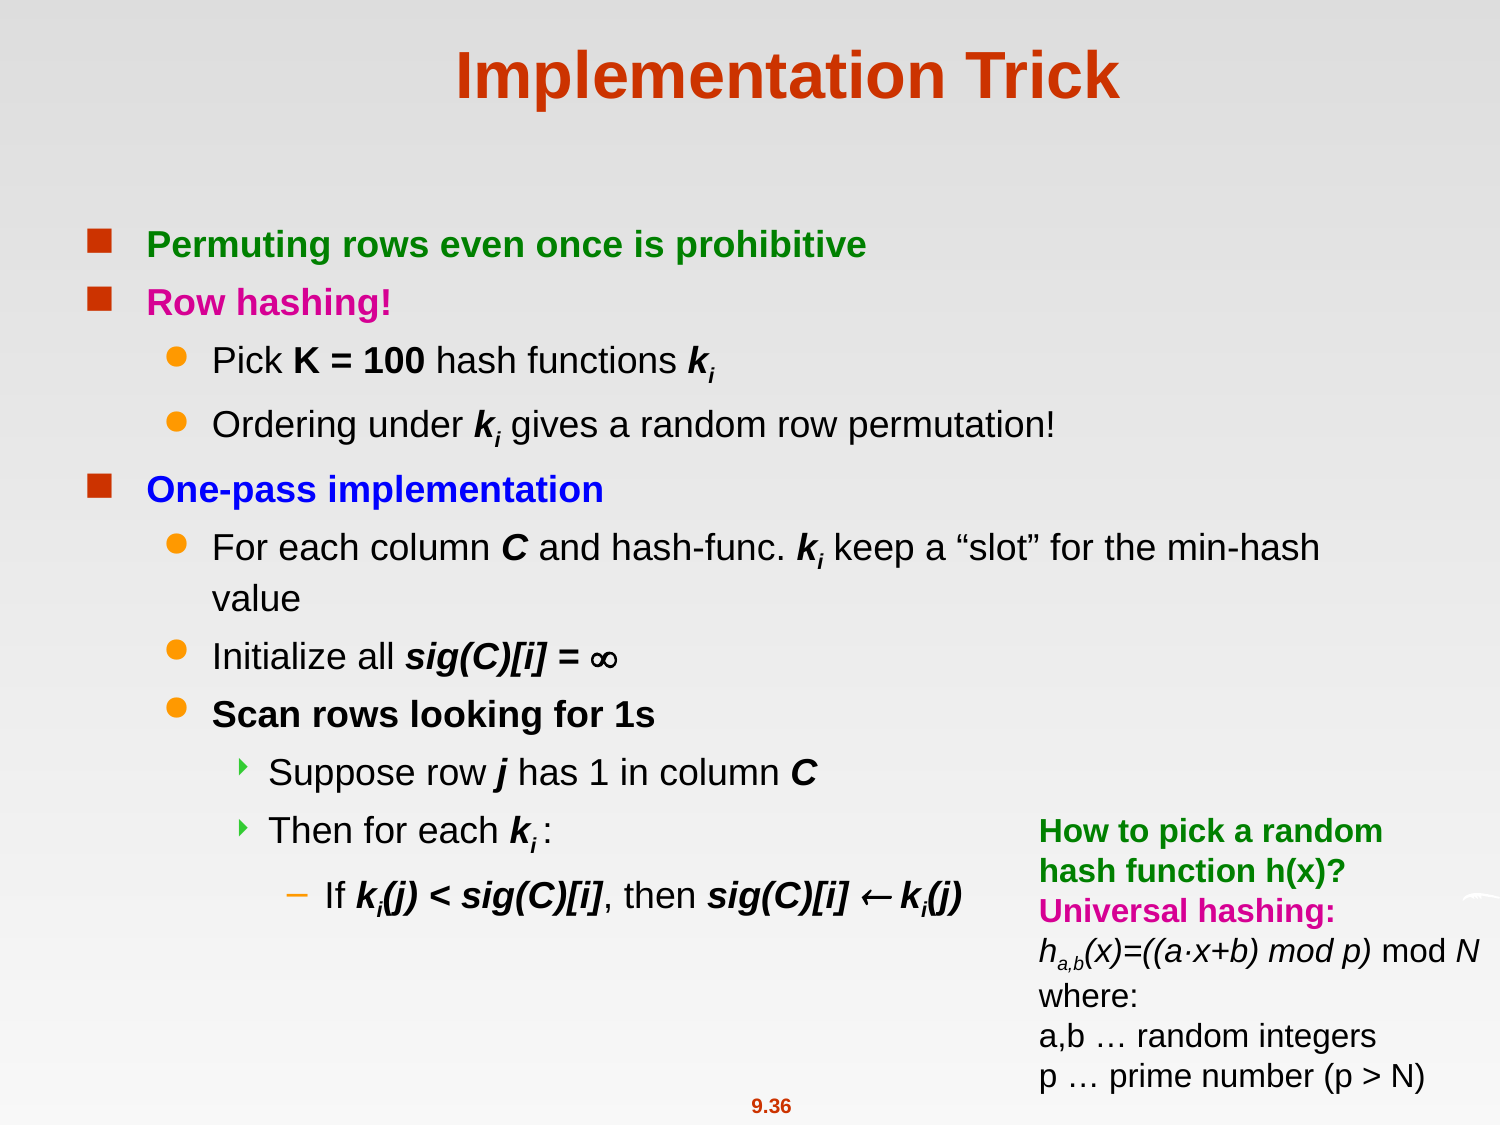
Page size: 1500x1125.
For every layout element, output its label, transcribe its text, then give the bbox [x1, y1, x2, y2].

list Permuting rows even once is prohibitive Row hashing! Pick K = 100 hash functions ki Ordering under ki gives a random row permutation! One-pass implementation For each column C and hash-func. ki keep a “slot” for the min-hash value Initialize all sig(C)[i] =  Scan rows looking for 1s Suppose row j has 1 in column C Then for each ki : If ki(j) < sig(C)[i], then sig(C)[i]  ki(j) [75, 212, 1425, 1113]
text_box How to pick a random hash function h(x)? Universal hashing: ha,b(x)=((a·x+b) mod p) mod N where: a,b … random integers p … prime number (p > N) [1024, 802, 1495, 1102]
title Implementation Trick [126, 19, 1451, 120]
